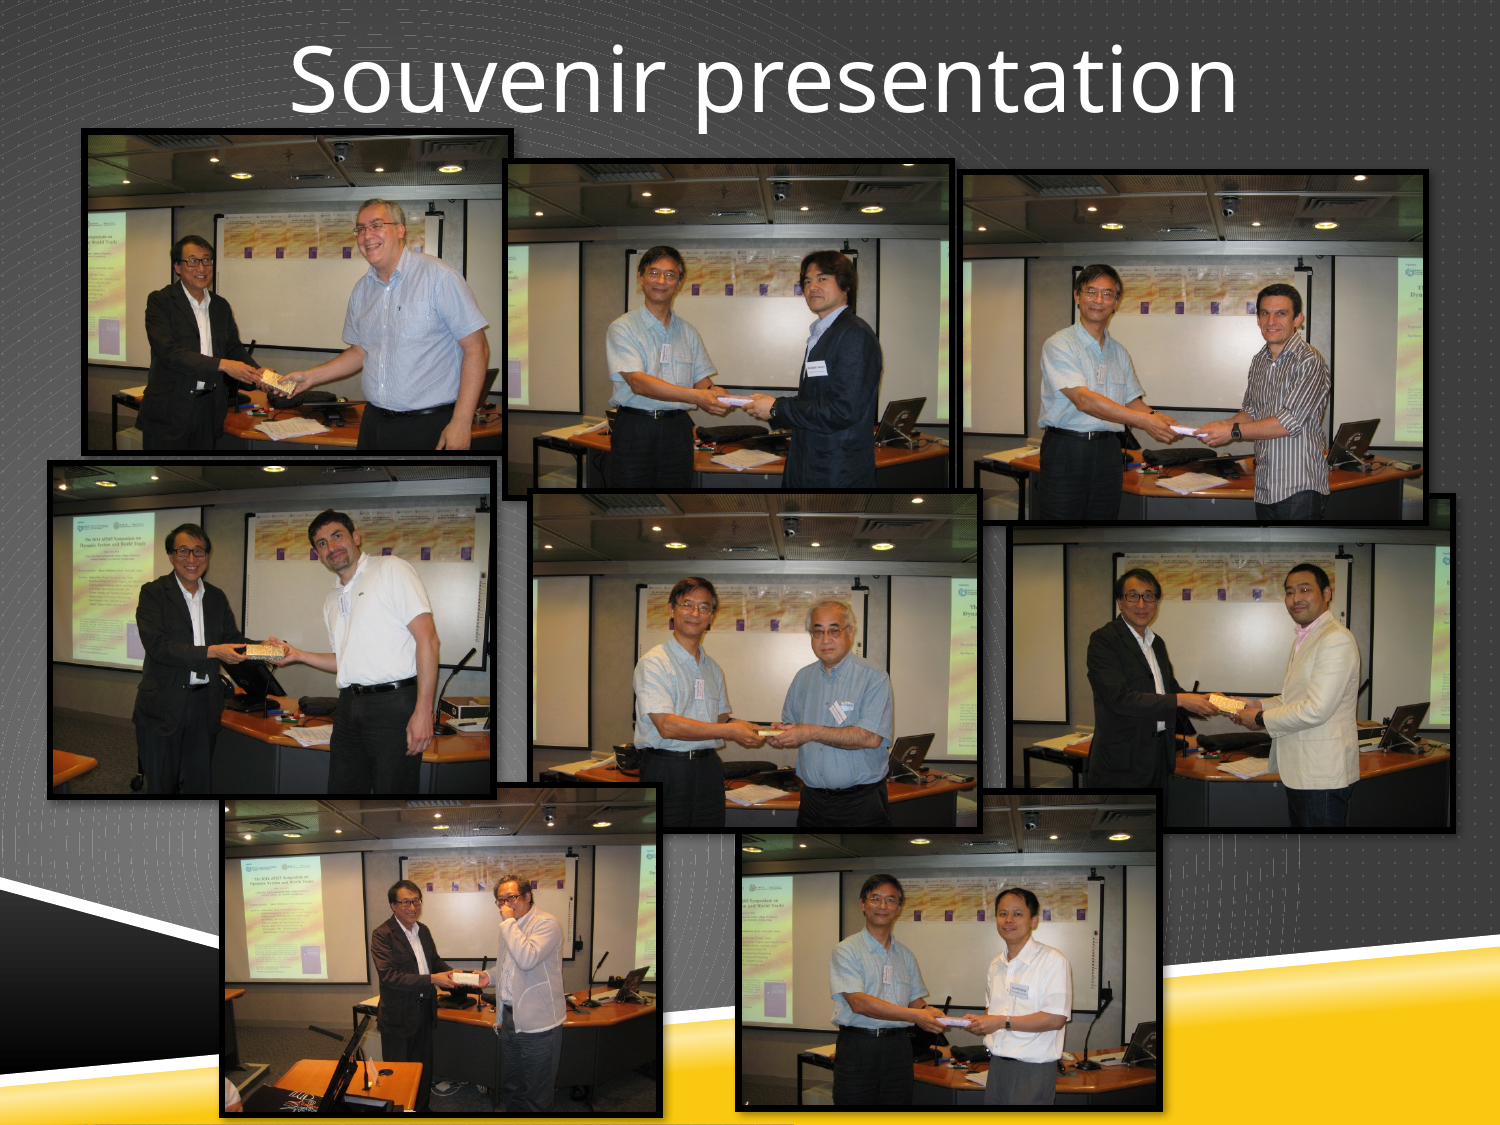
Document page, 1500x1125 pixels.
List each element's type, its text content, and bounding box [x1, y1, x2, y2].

text_box Souvenir presentation [271, 13, 1260, 139]
picture [52, 134, 1451, 1113]
